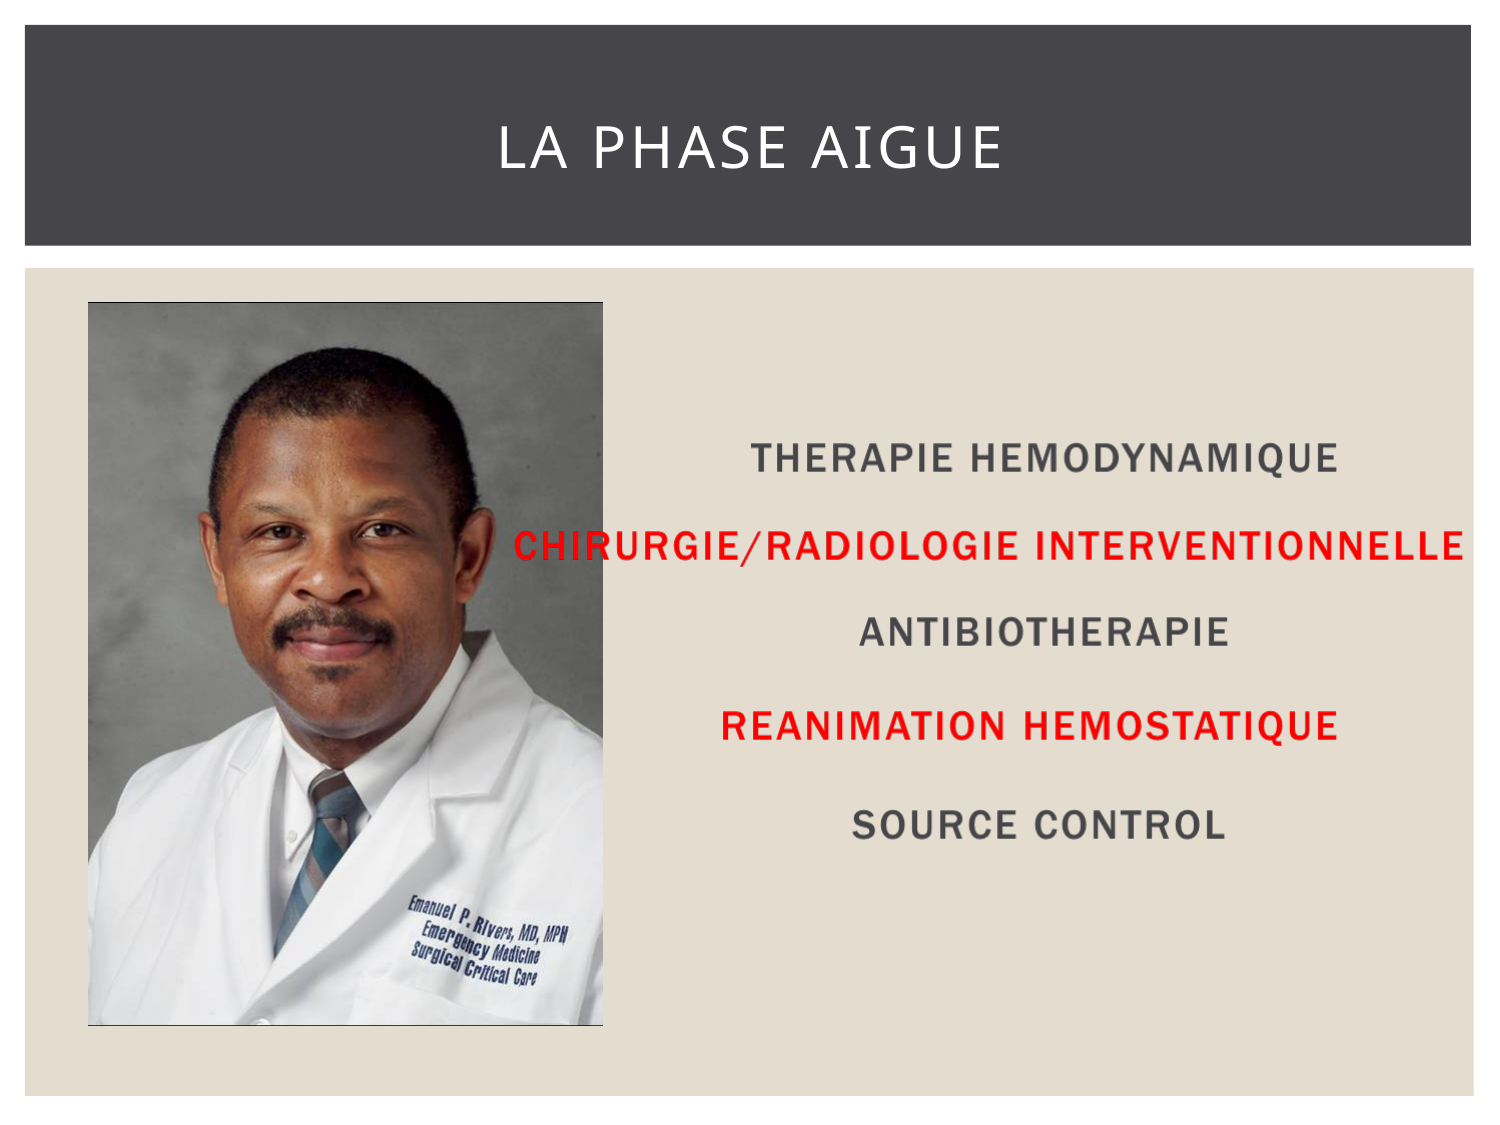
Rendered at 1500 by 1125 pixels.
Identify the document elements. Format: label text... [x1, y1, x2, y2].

picture [488, 418, 1500, 681]
title La phase aigue [62, 58, 1438, 232]
picture [826, 786, 1253, 875]
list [88, 302, 603, 1026]
picture [694, 687, 1366, 775]
